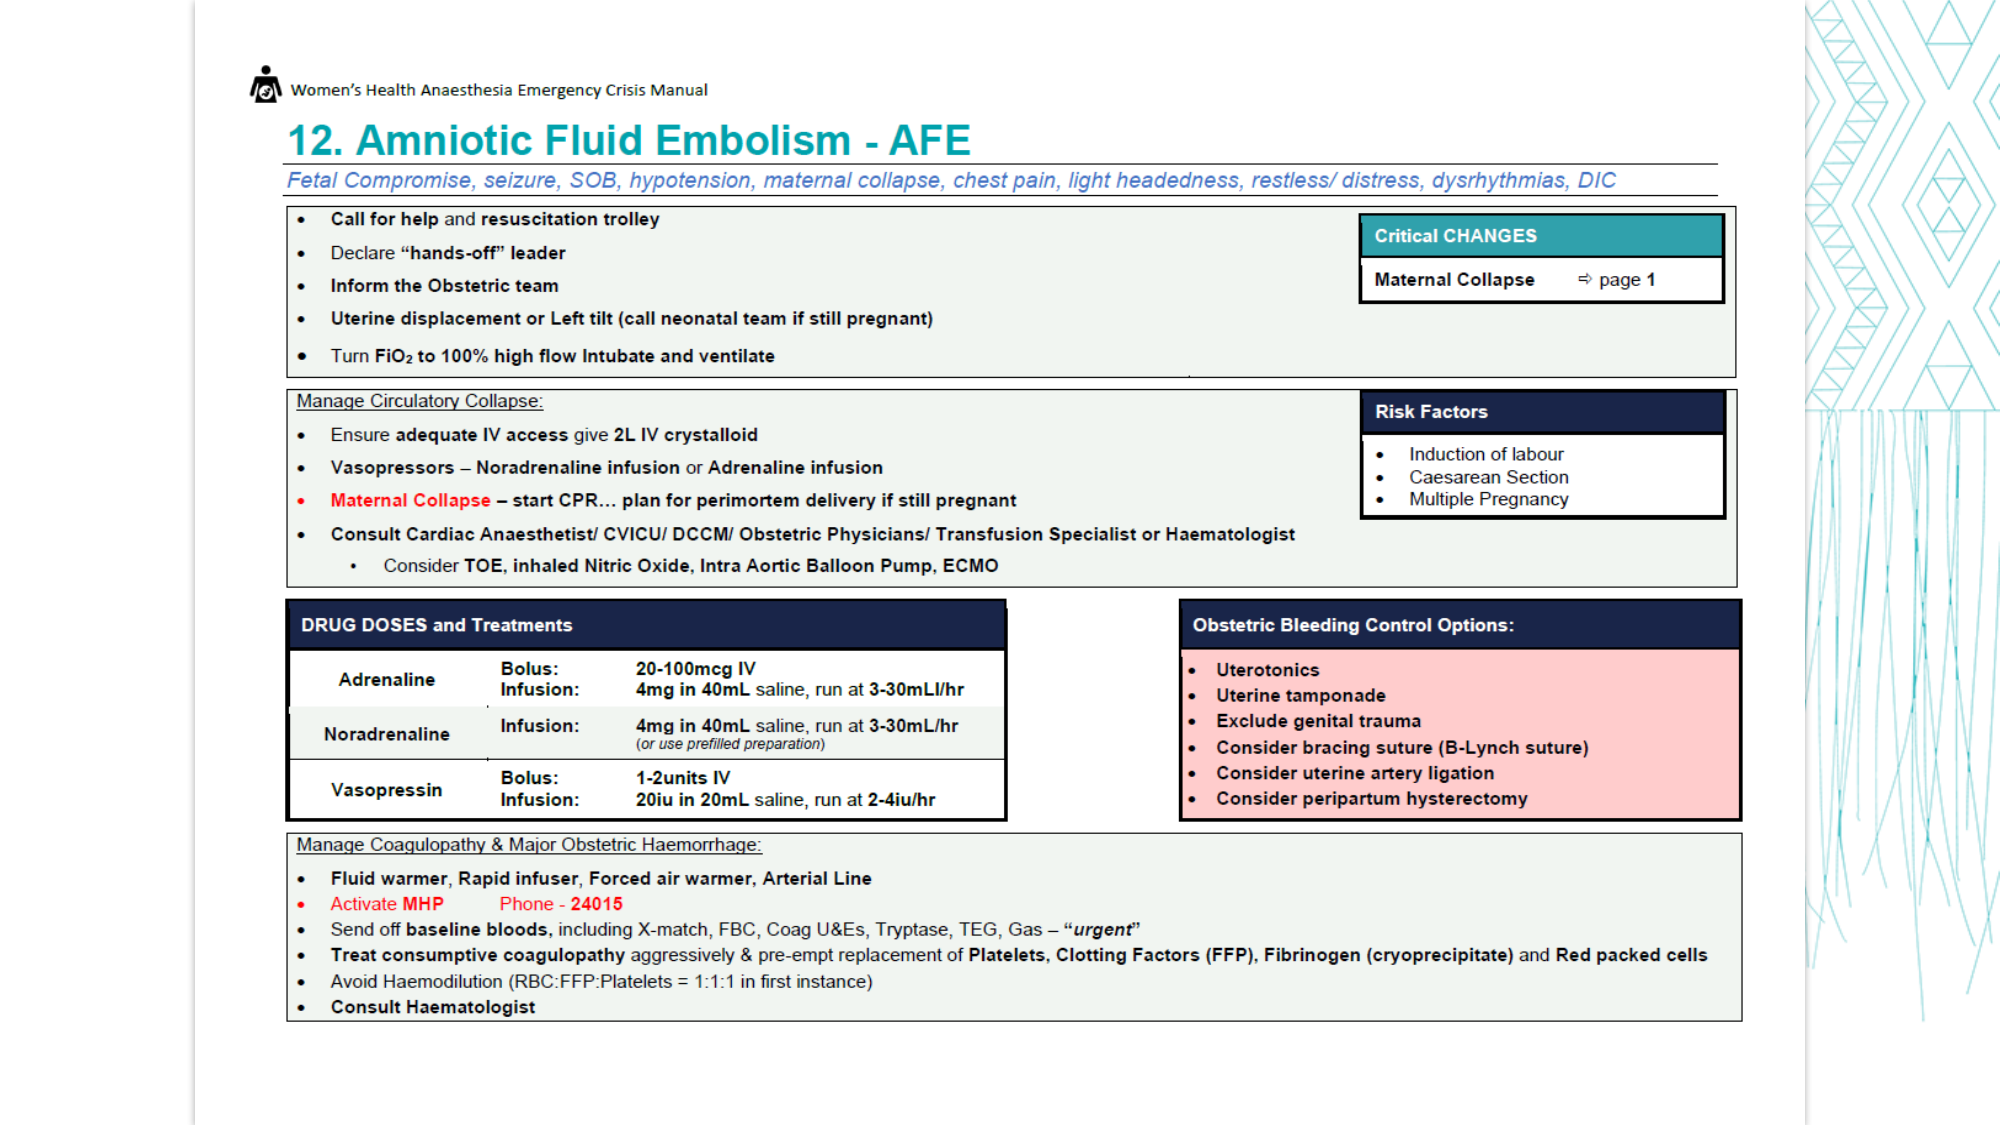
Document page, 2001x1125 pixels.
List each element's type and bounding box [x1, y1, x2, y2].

picture [209, 12, 1791, 1113]
picture [1805, 0, 2000, 1125]
